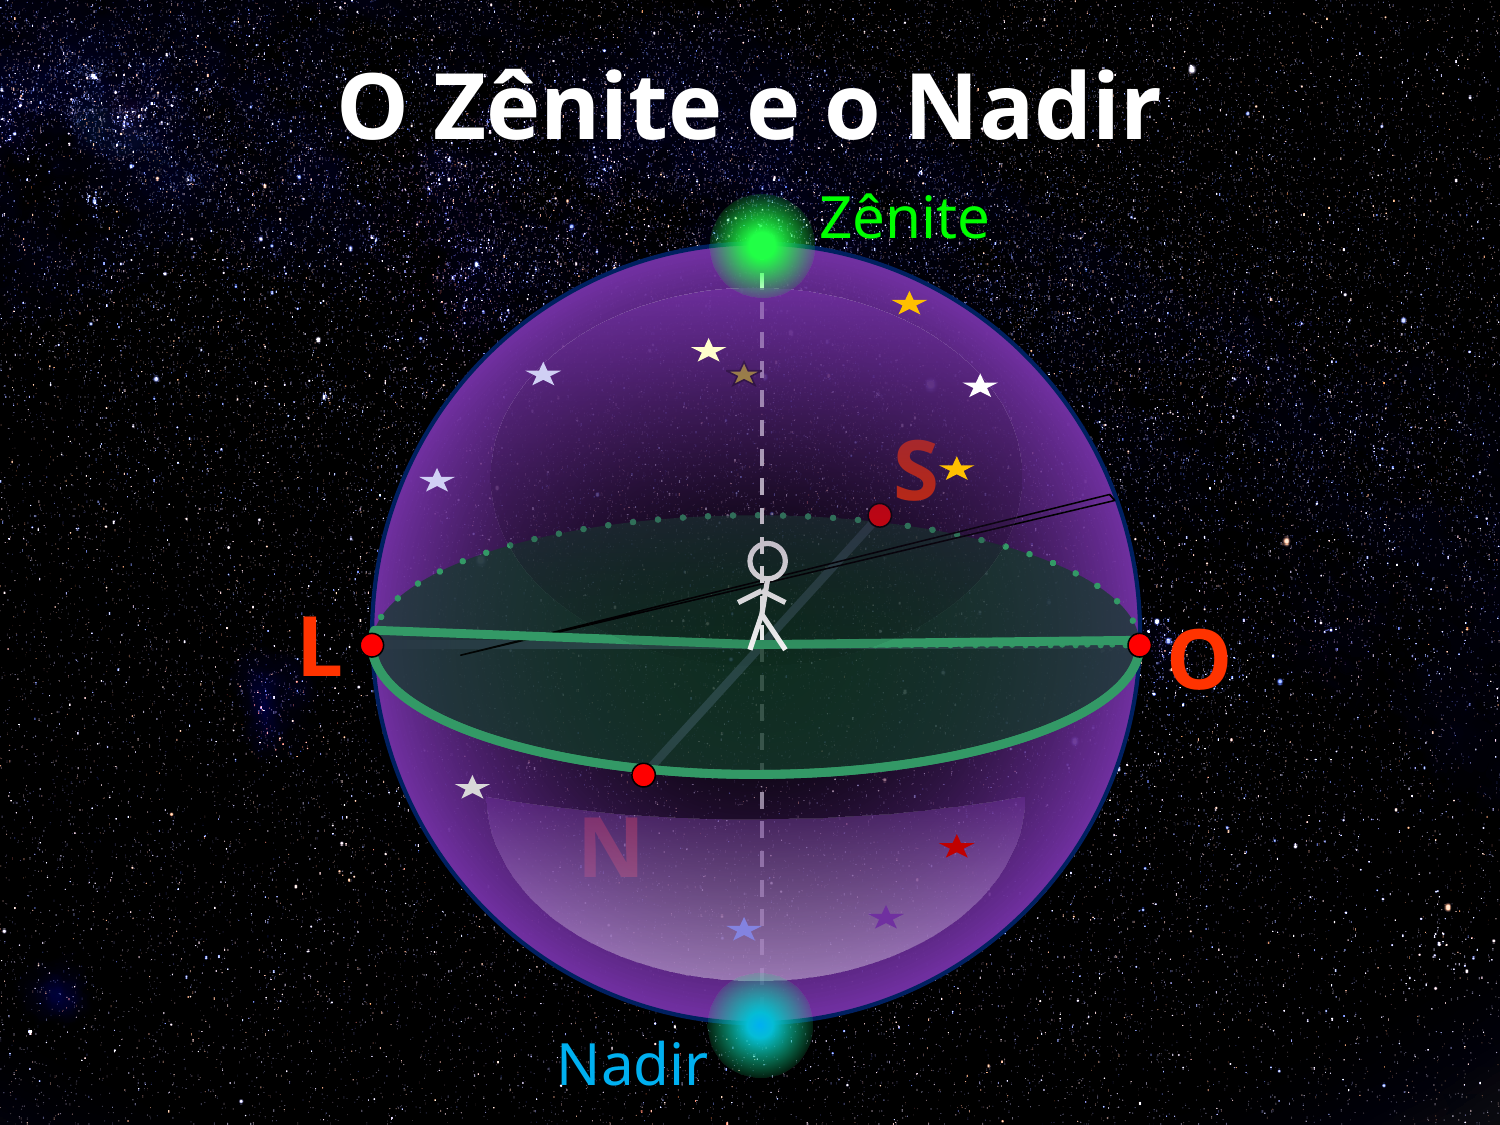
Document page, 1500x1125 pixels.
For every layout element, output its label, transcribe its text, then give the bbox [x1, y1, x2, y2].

title O Zênite e o Nadir [112, 8, 1388, 197]
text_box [419, 290, 999, 941]
text_box Zênite [775, 172, 1034, 241]
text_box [707, 972, 813, 1078]
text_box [709, 193, 815, 298]
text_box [280, 243, 1211, 1024]
text_box Nadir [503, 1033, 762, 1106]
picture [0, 0, 1500, 1125]
